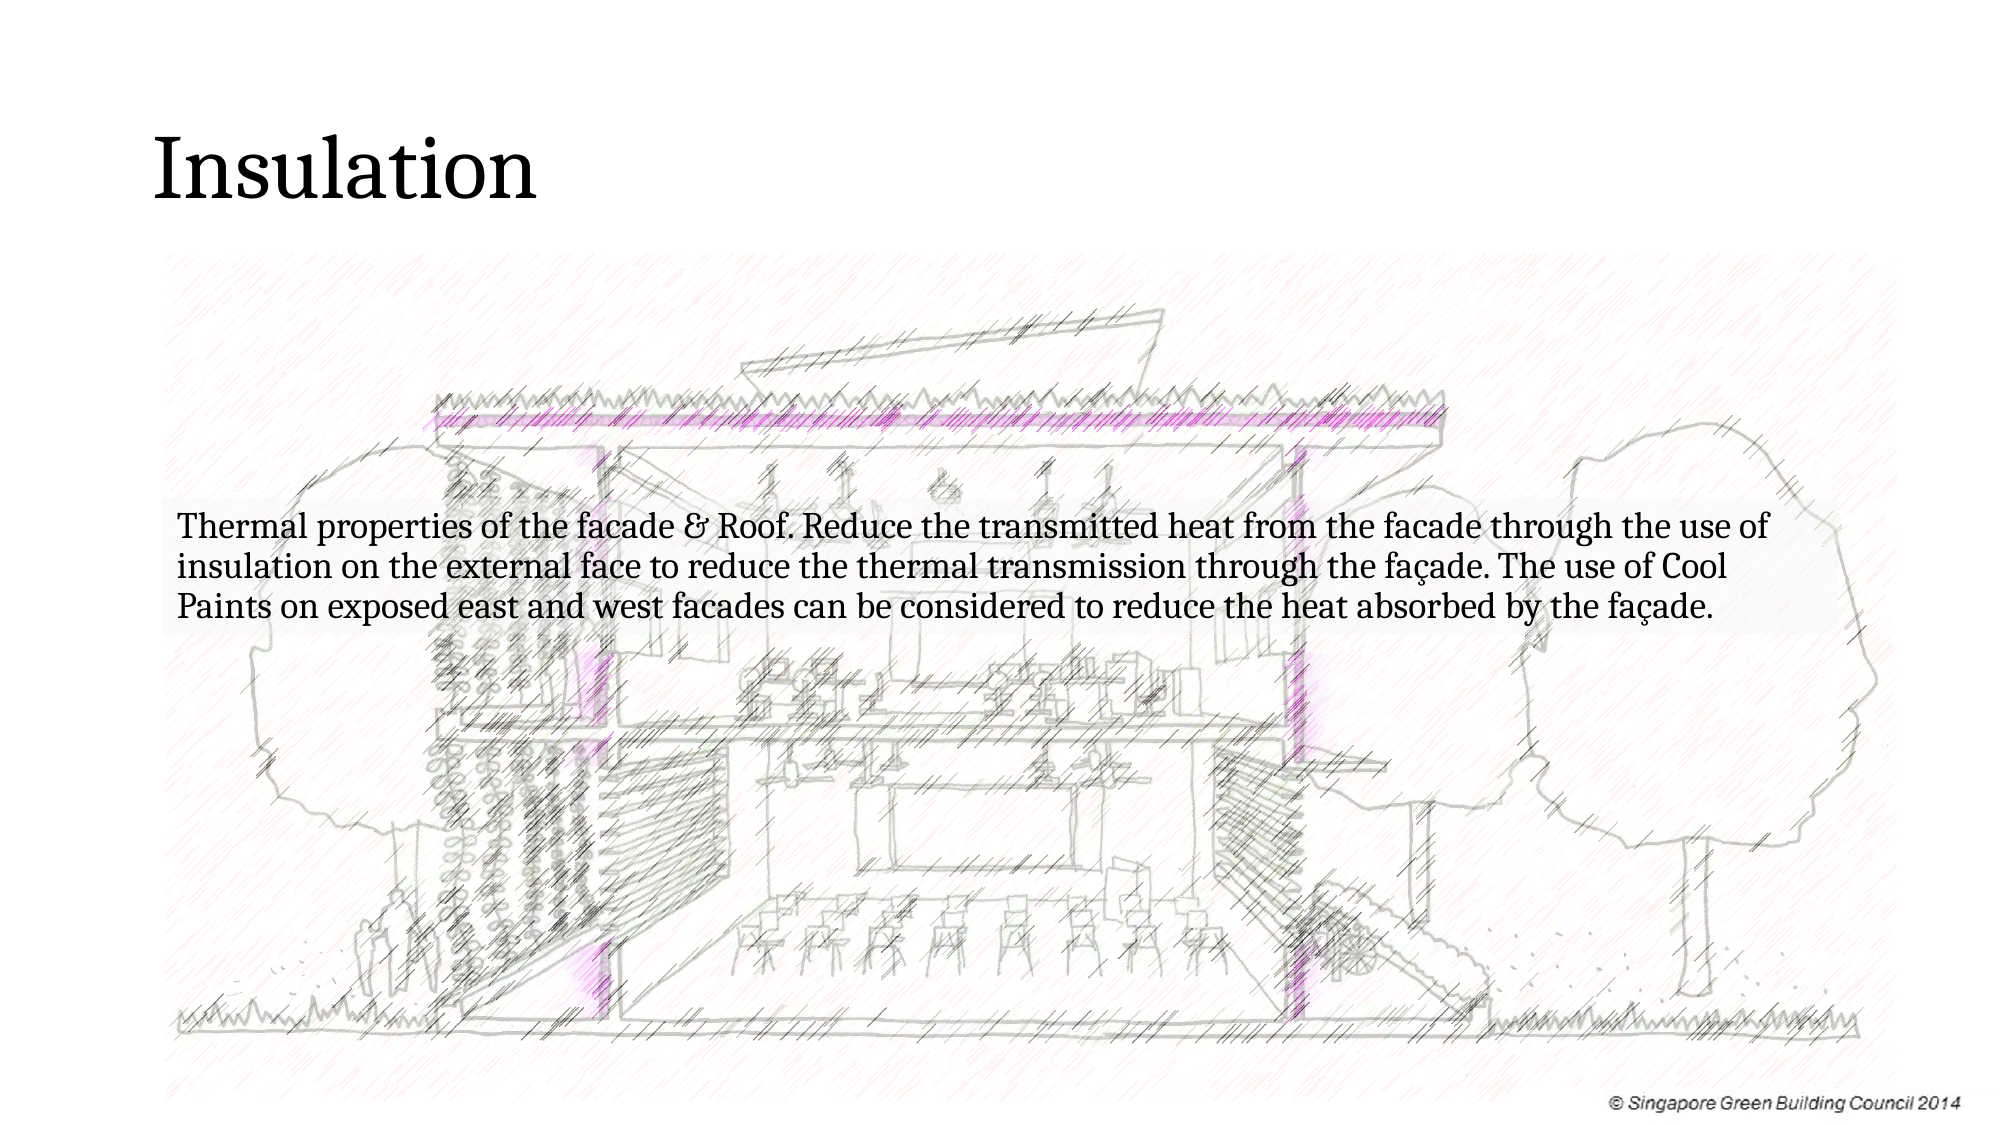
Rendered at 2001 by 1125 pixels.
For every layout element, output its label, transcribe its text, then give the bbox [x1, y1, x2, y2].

picture [165, 253, 2000, 1125]
title Insulation [137, 59, 1863, 278]
